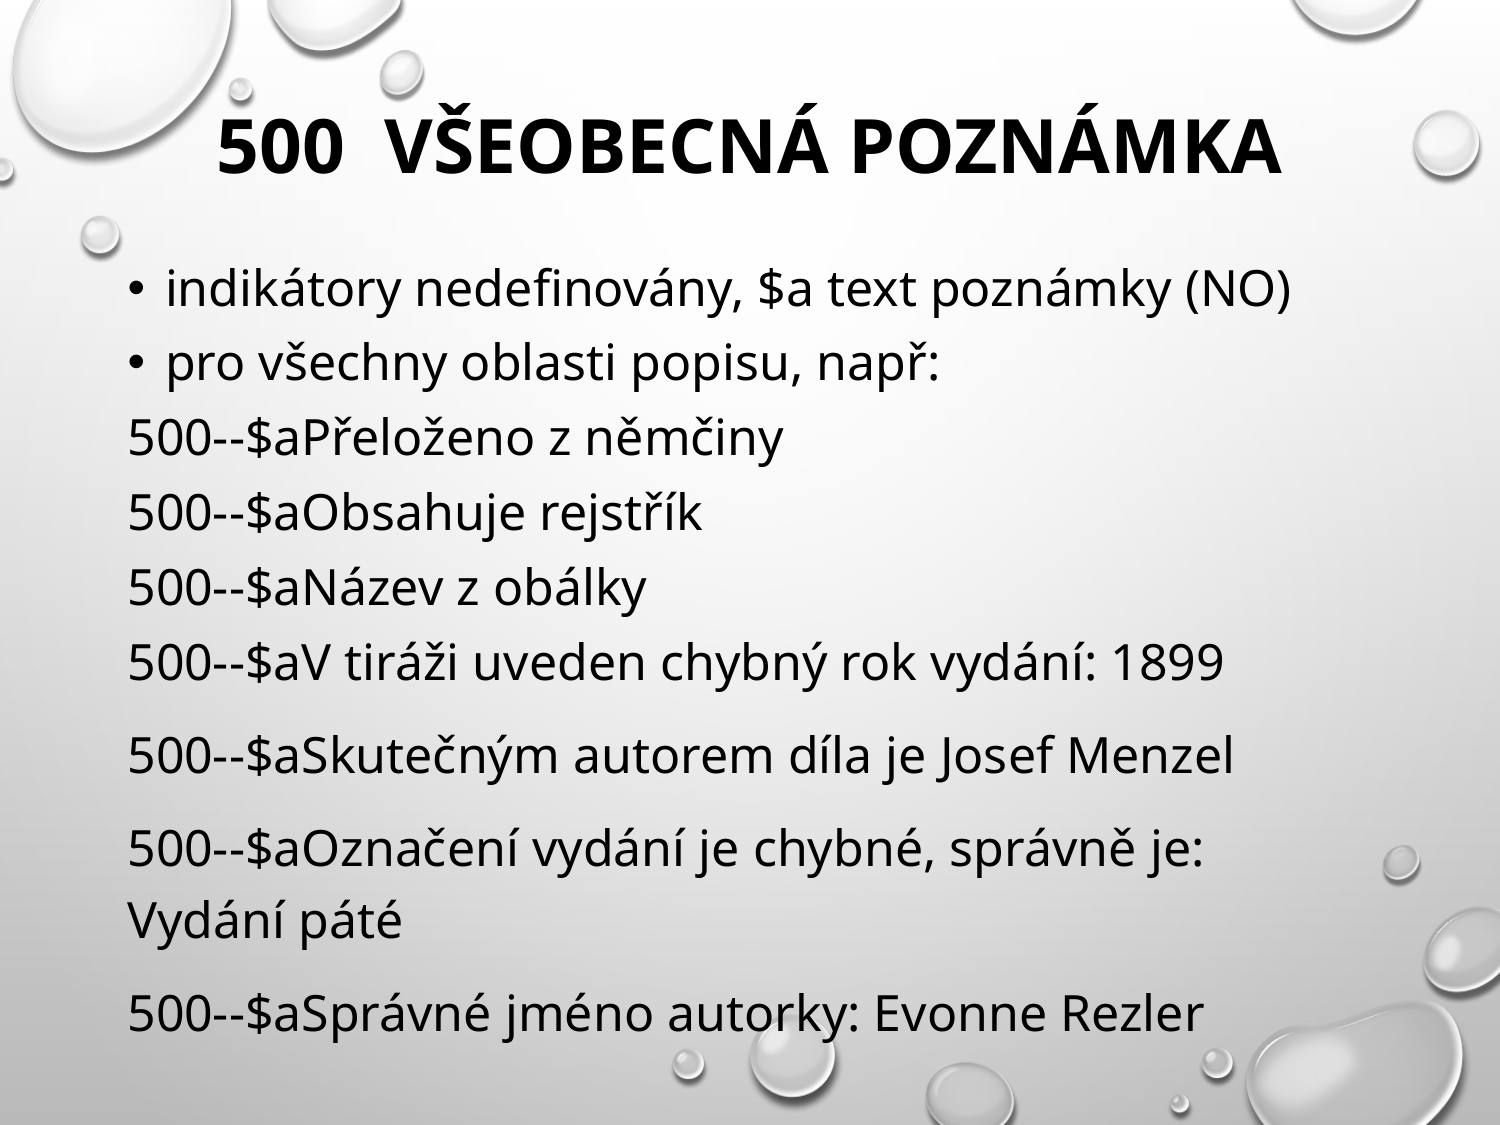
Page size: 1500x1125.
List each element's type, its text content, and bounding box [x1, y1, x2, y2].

picture [0, 0, 1500, 1125]
list indikátory nedefinovány, $a text poznámky (NO) pro všechny oblasti popisu, např: 500--$aPřeloženo z němčiny 500--$aObsahuje rejstřík 500--$aNázev z obálky 500--$aV tiráži uveden chybný rok vydání: 1899 500--$aSkutečným autorem díla je Josef Menzel 500--$aOznačení vydání je chybné, správně je: Vydání páté 500--$aSprávné jméno autorky: Evonne Rezler [112, 255, 1388, 1012]
title 500 Všeobecná poznámka [112, 66, 1388, 232]
